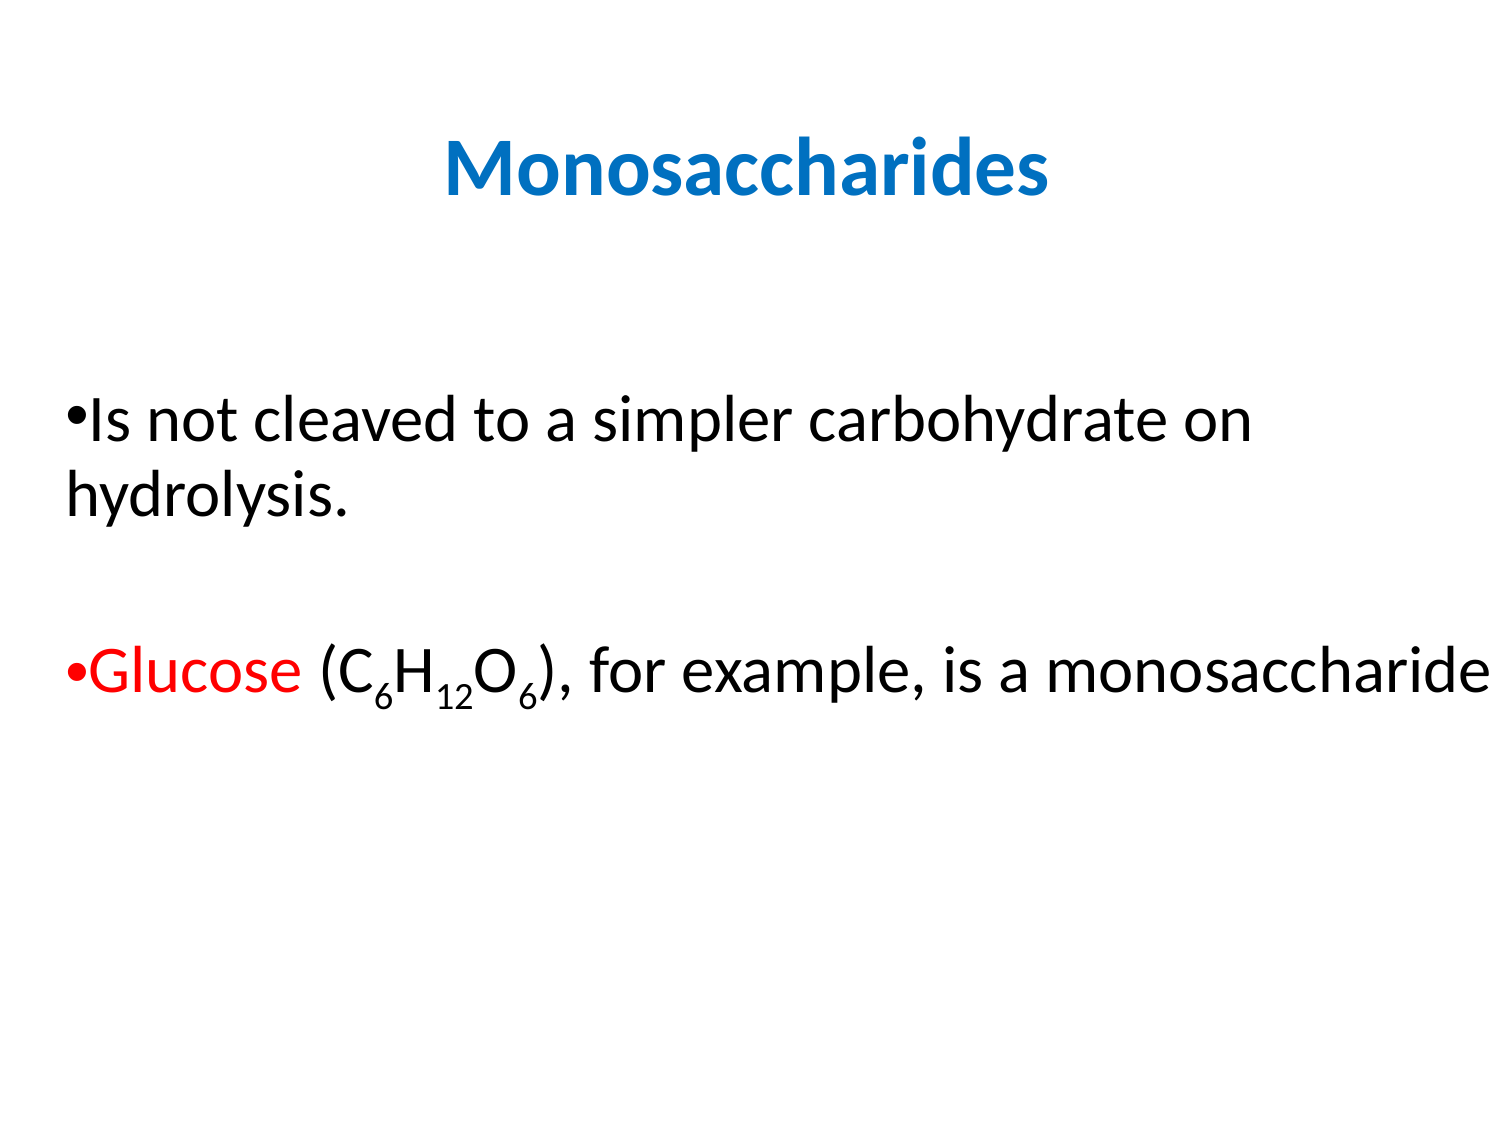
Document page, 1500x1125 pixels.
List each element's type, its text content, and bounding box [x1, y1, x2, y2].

list Is not cleaved to a simpler carbohydrate on hydrolysis. Glucose (C6H12O6), for example, is a monosaccharide [62, 375, 1500, 777]
title Monosaccharides [323, 97, 1172, 228]
